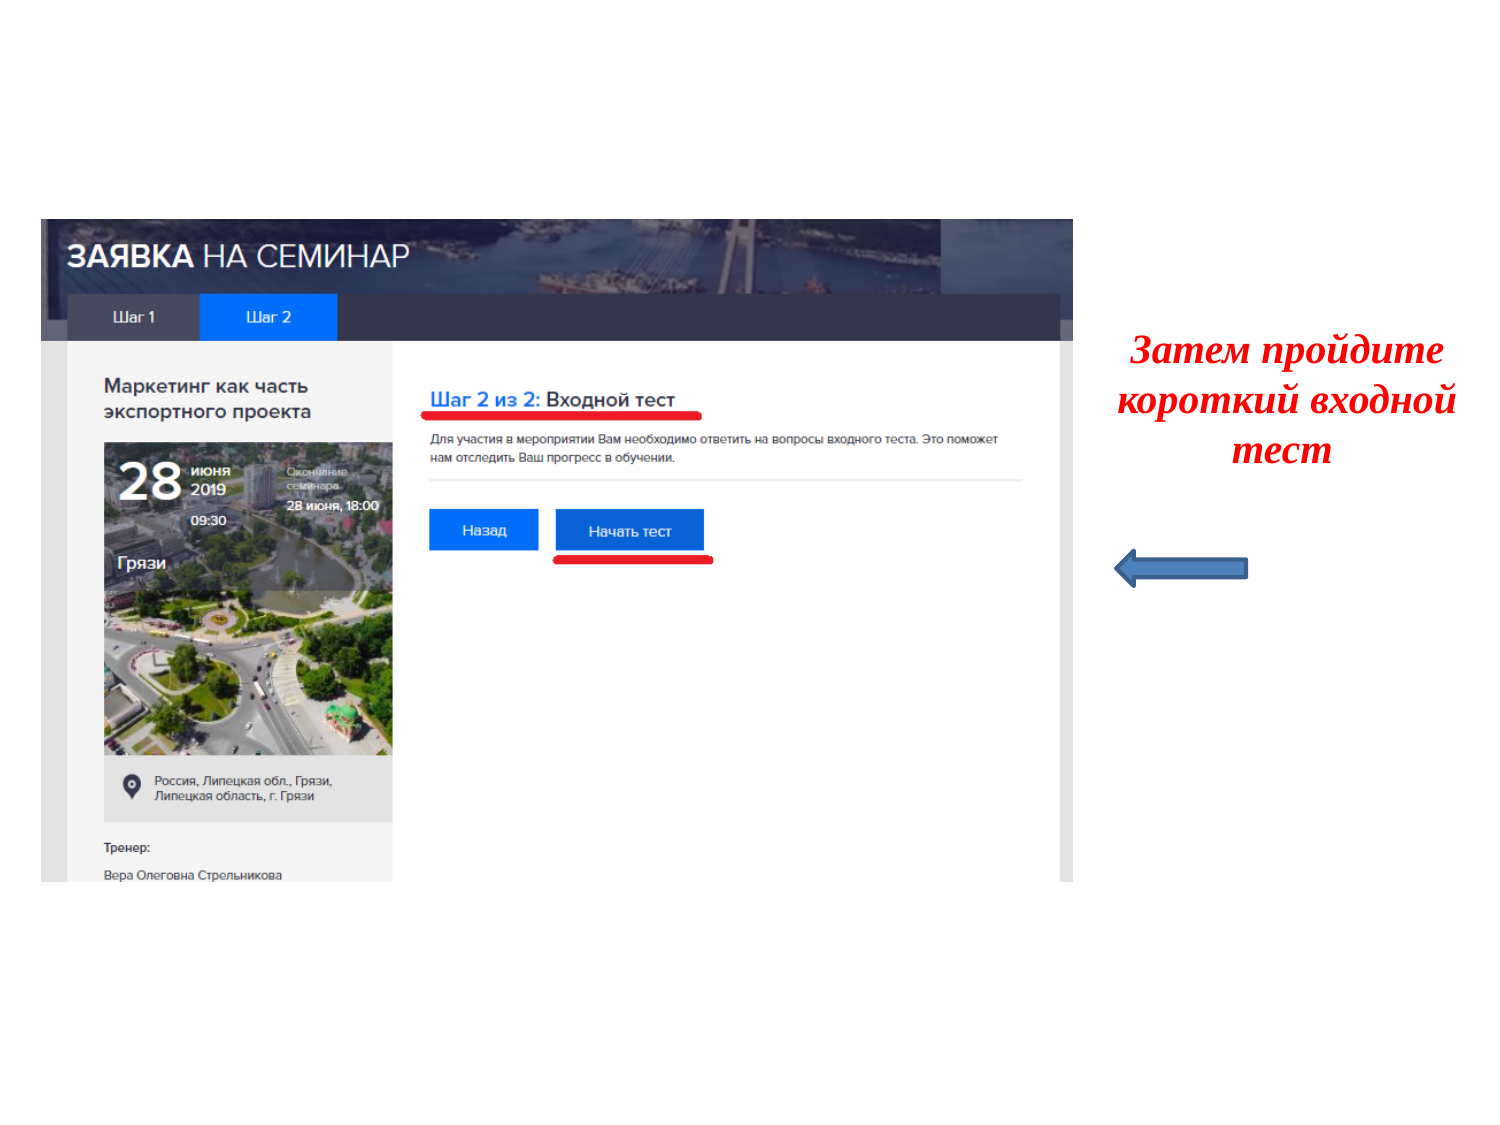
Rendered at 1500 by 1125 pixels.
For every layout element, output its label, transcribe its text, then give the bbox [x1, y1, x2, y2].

text_box [1114, 548, 1249, 588]
text_box Затем пройдите короткий входной тест [1092, 314, 1483, 480]
picture [41, 219, 1073, 882]
